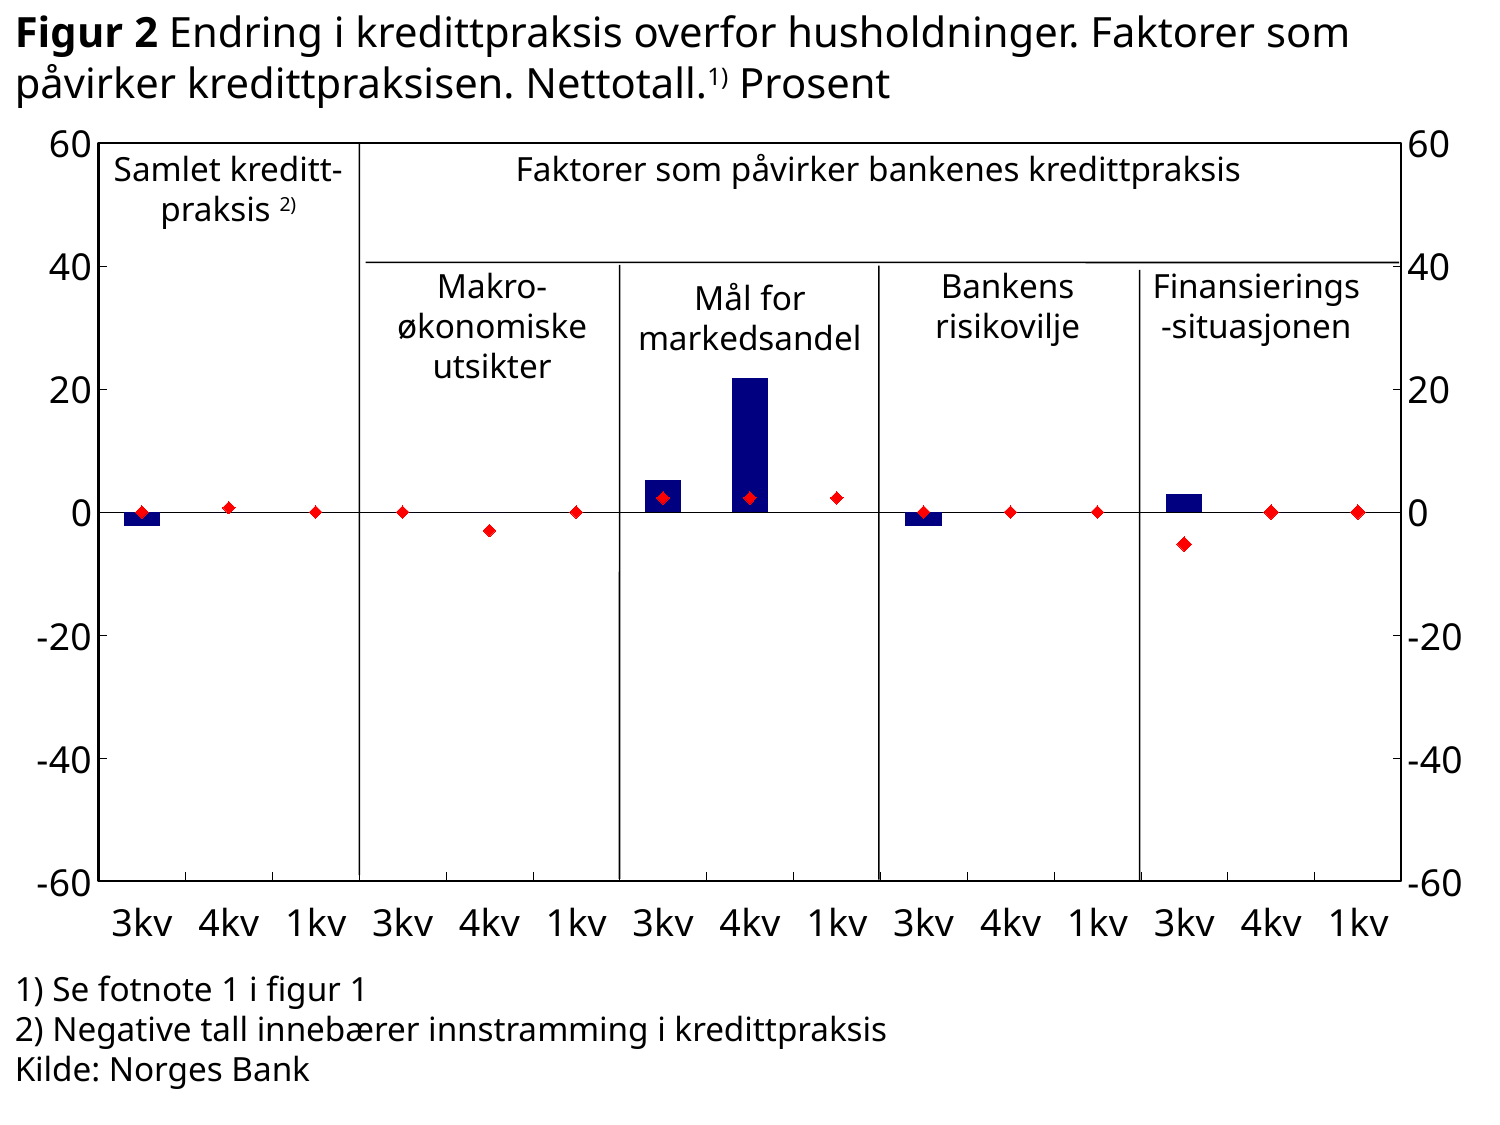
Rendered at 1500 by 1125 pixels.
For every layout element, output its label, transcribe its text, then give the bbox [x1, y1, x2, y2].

text_box Figur 2 Endring i kredittpraksis overfor husholdninger. Faktorer som påvirker kredittpraksisen. Nettotall.1) Prosent [0, 9, 1500, 114]
chart [0, 116, 1500, 974]
text_box 1) Se fotnote 1 i figur 1 2) Negative tall innebærer innstramming i kredittpraksis Kilde: Norges Bank [0, 982, 1161, 1092]
